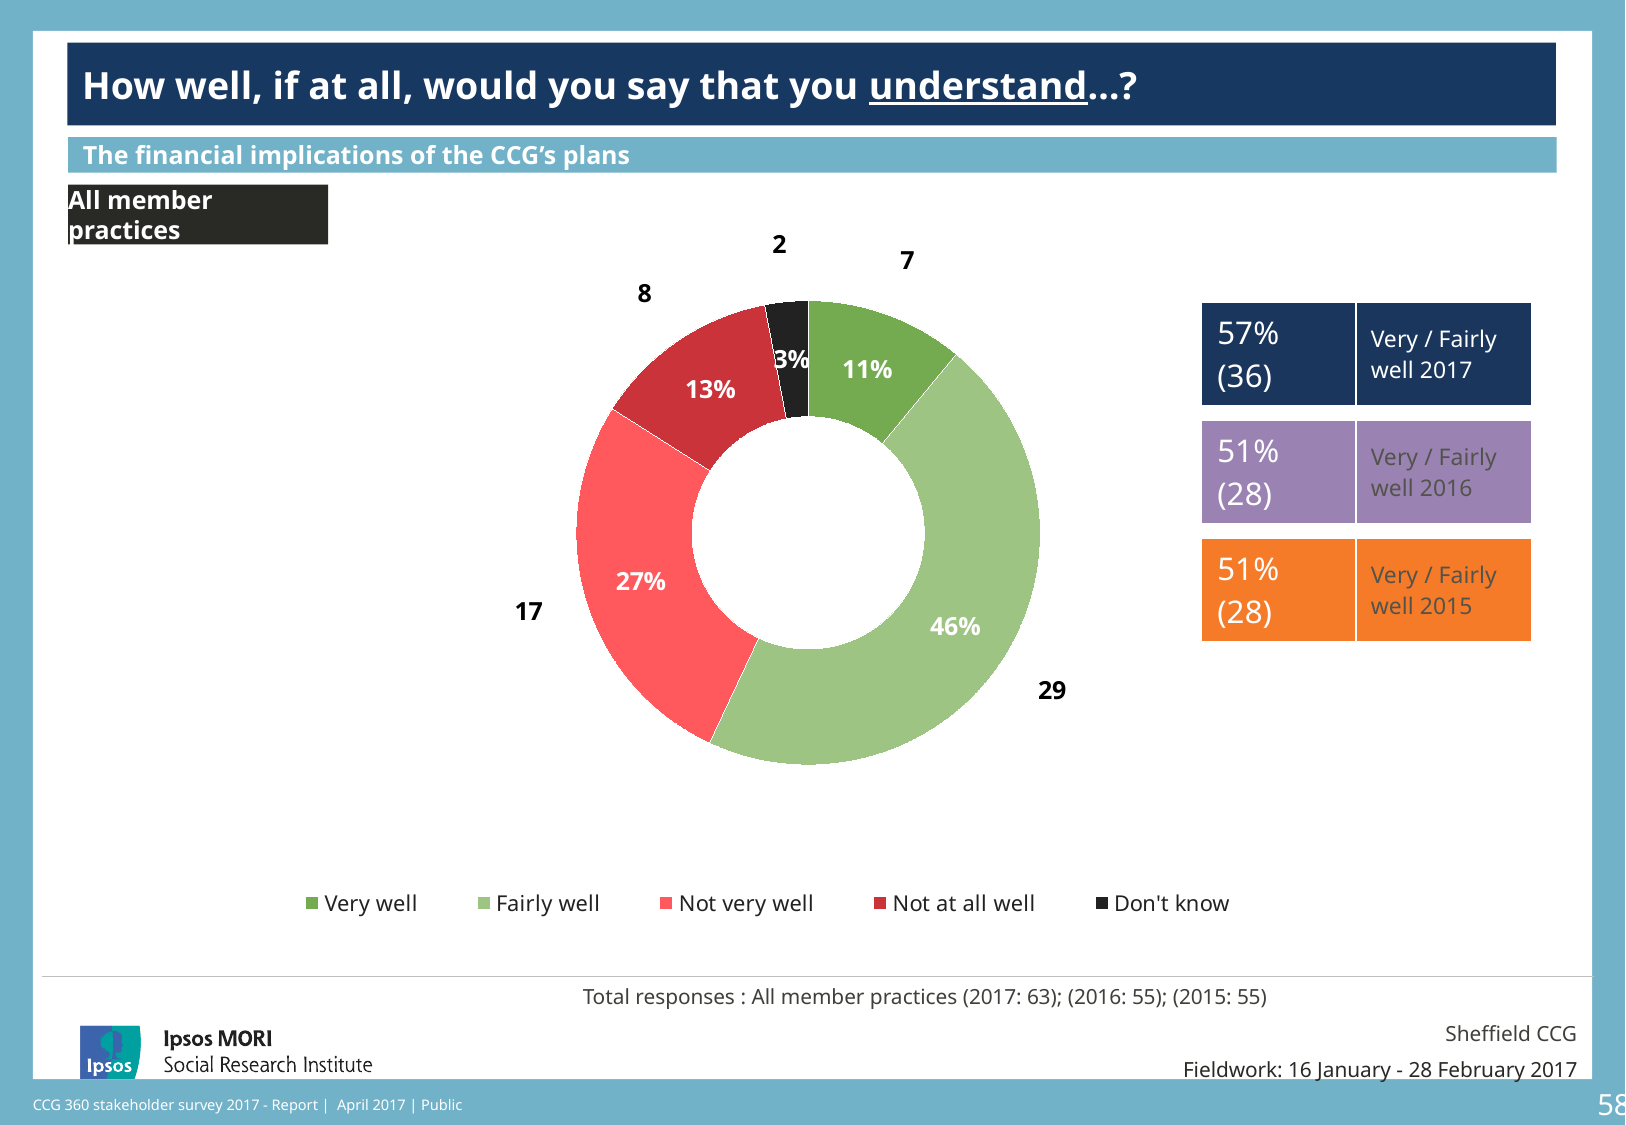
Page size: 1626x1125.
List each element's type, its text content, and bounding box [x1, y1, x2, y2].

text_box The financial implications of the CCG’s plans [68, 137, 1557, 173]
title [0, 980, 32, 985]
chart [0, 184, 1625, 977]
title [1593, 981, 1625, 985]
text_box Total responses : All member practices (2017: 63); (2016: 55); (2015: 55) Sheffield CCG [568, 986, 1592, 1034]
title How well, if at all, would you say that you understand…? [67, 42, 1556, 126]
text_box Fieldwork: 16 January - 28 February 2017 [1143, 1057, 1578, 1083]
